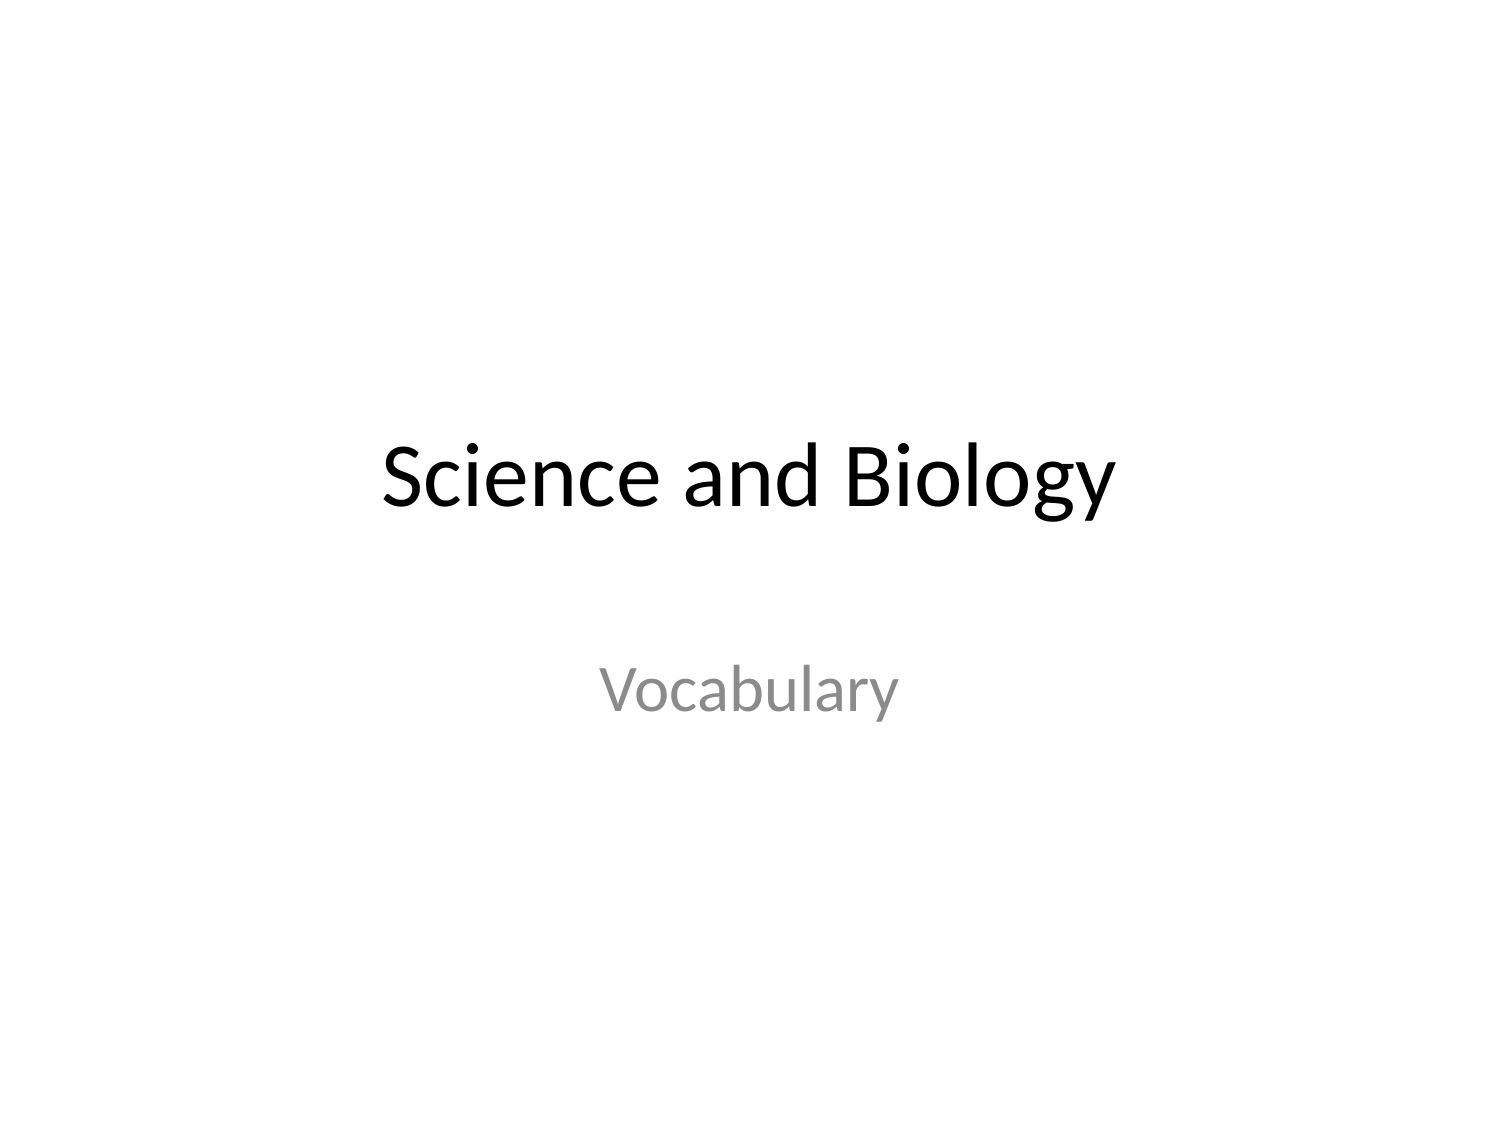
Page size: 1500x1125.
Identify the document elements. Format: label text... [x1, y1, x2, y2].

title Science and Biology [112, 349, 1388, 591]
subtitle Vocabulary [225, 637, 1275, 925]
